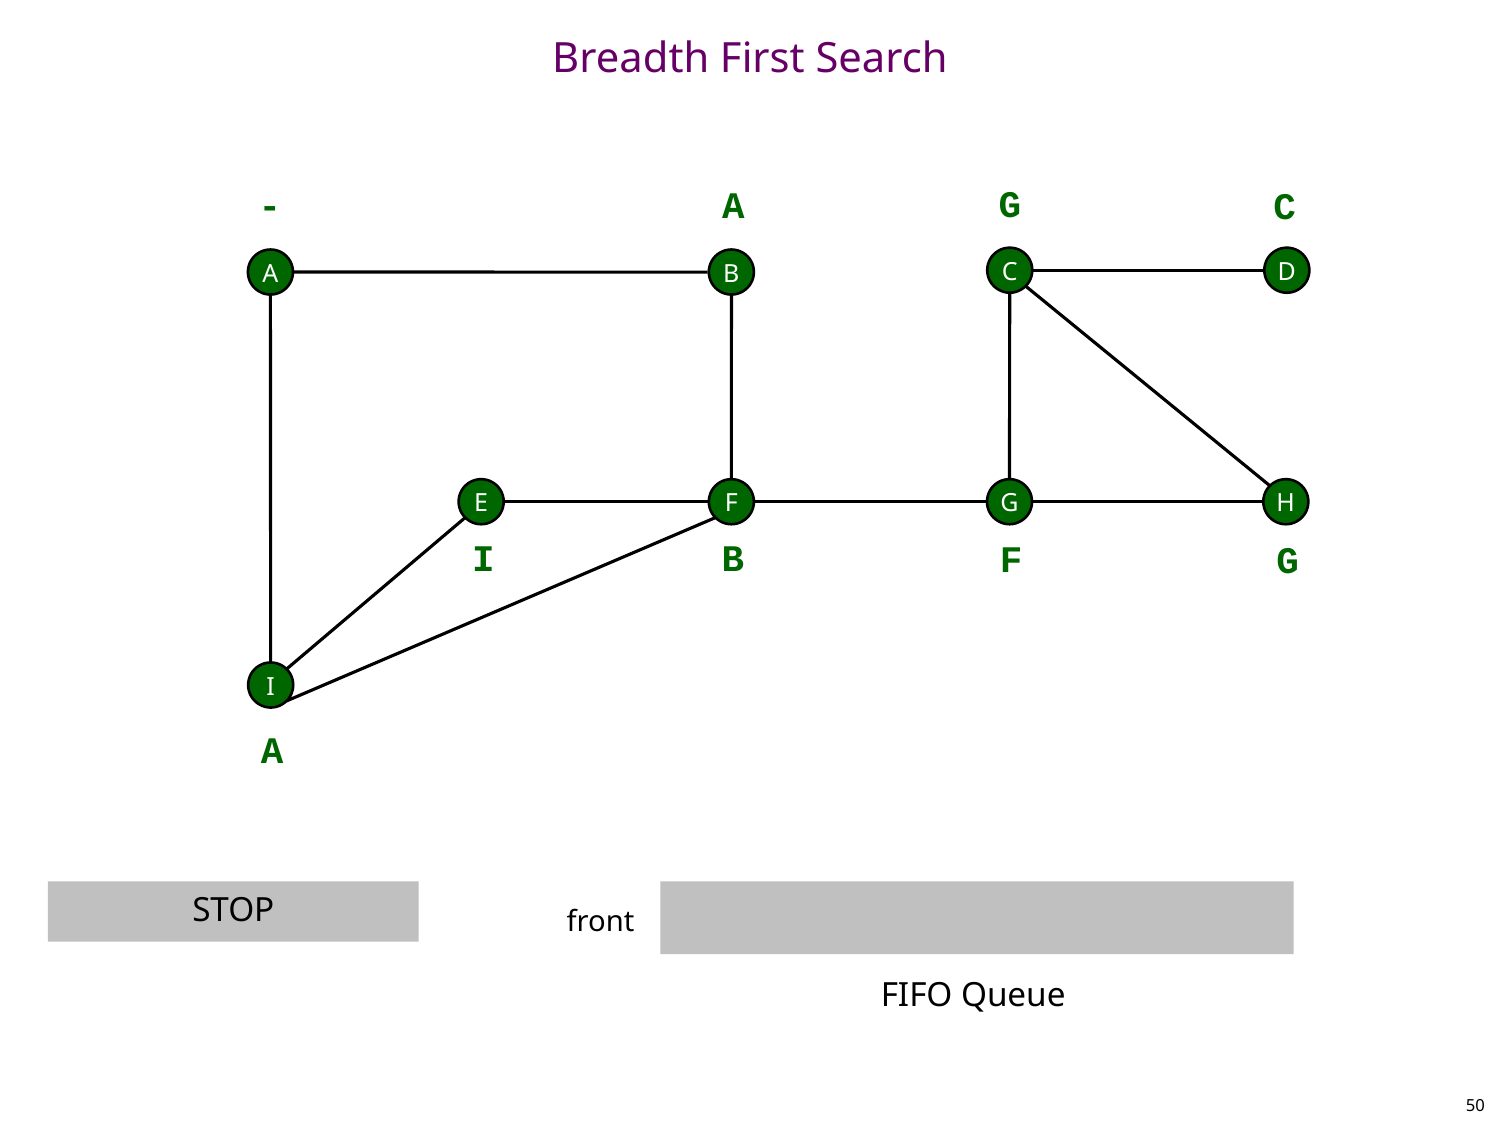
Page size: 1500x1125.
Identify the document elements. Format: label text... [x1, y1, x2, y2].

title Breadth First Search [0, 24, 1500, 101]
text_box [660, 881, 1294, 955]
slide_number 50 [1187, 1087, 1500, 1125]
text_box front [539, 894, 662, 945]
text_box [243, 172, 1318, 780]
text_box STOP [47, 881, 419, 942]
text_box FIFO Queue [660, 965, 1287, 1021]
